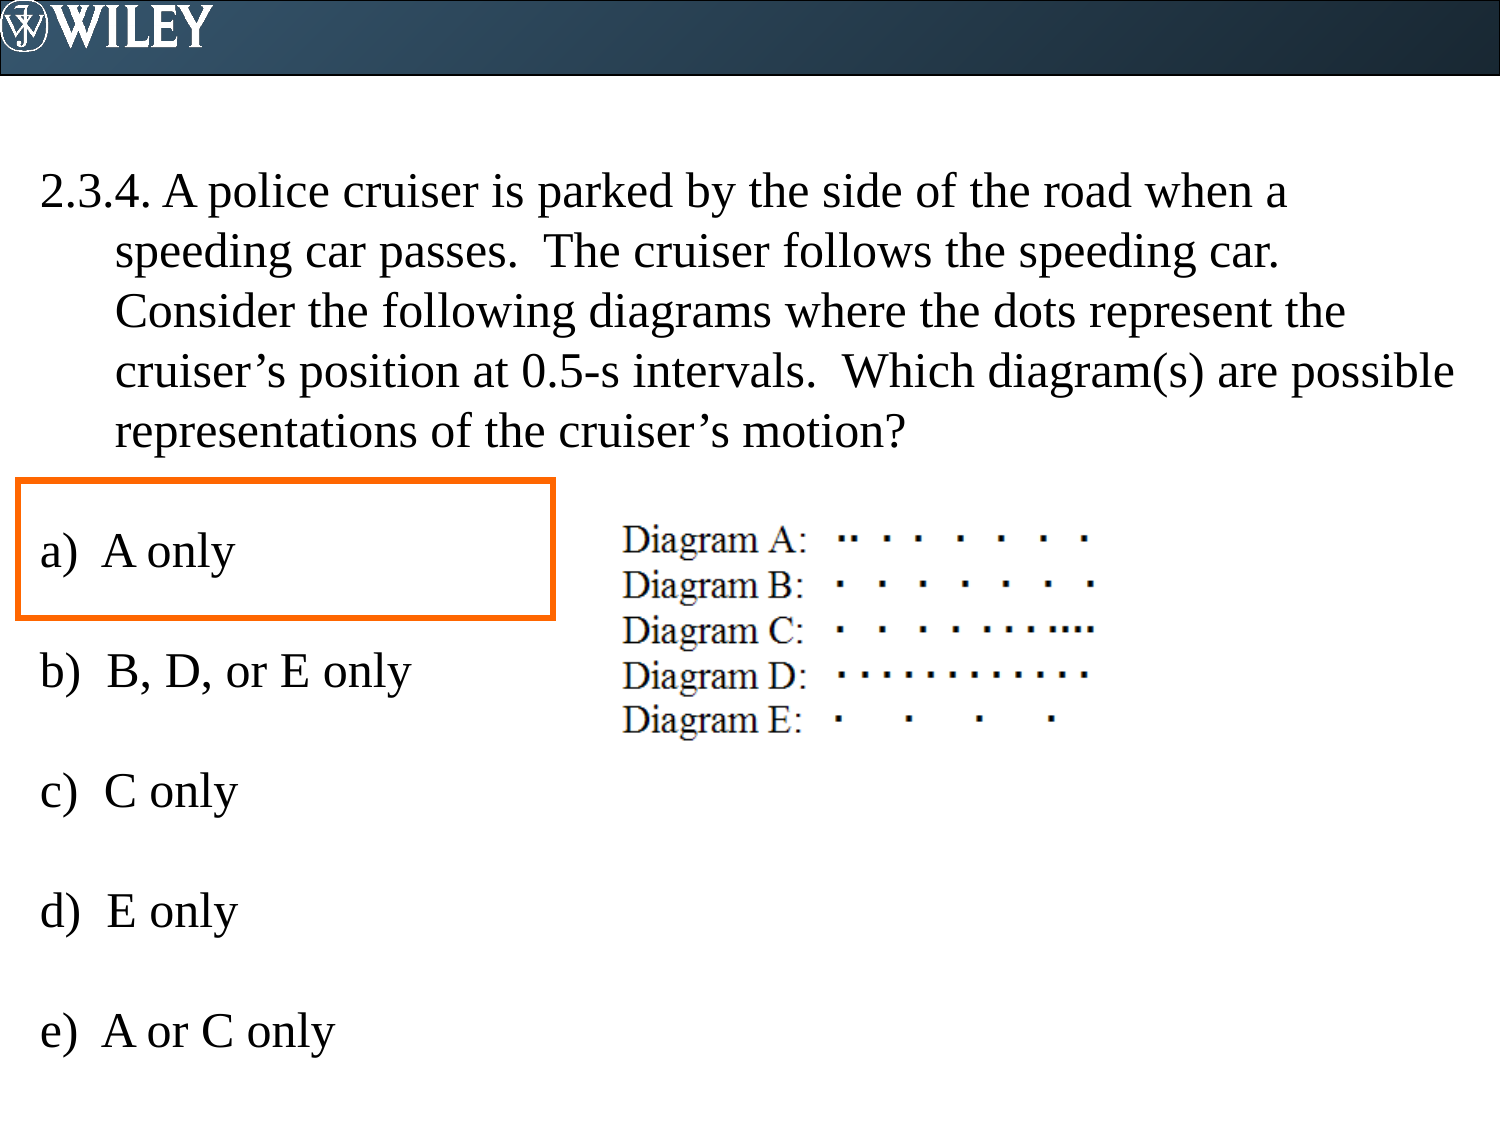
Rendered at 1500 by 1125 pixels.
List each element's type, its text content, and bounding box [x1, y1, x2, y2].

picture [612, 512, 1112, 748]
text_box [18, 480, 554, 618]
picture [0, 0, 213, 52]
text_box 2.3.4. A police cruiser is parked by the side of the road when a speeding car passes. The cruiser follows the speeding car. Consider the following diagrams where the dots represent the cruiser’s position at 0.5-s intervals. Which diagram(s) are possible representations of the cruiser’s motion? a) A only b) B, D, or E only c) C only d) E only e) A or C only [24, 149, 1475, 1065]
